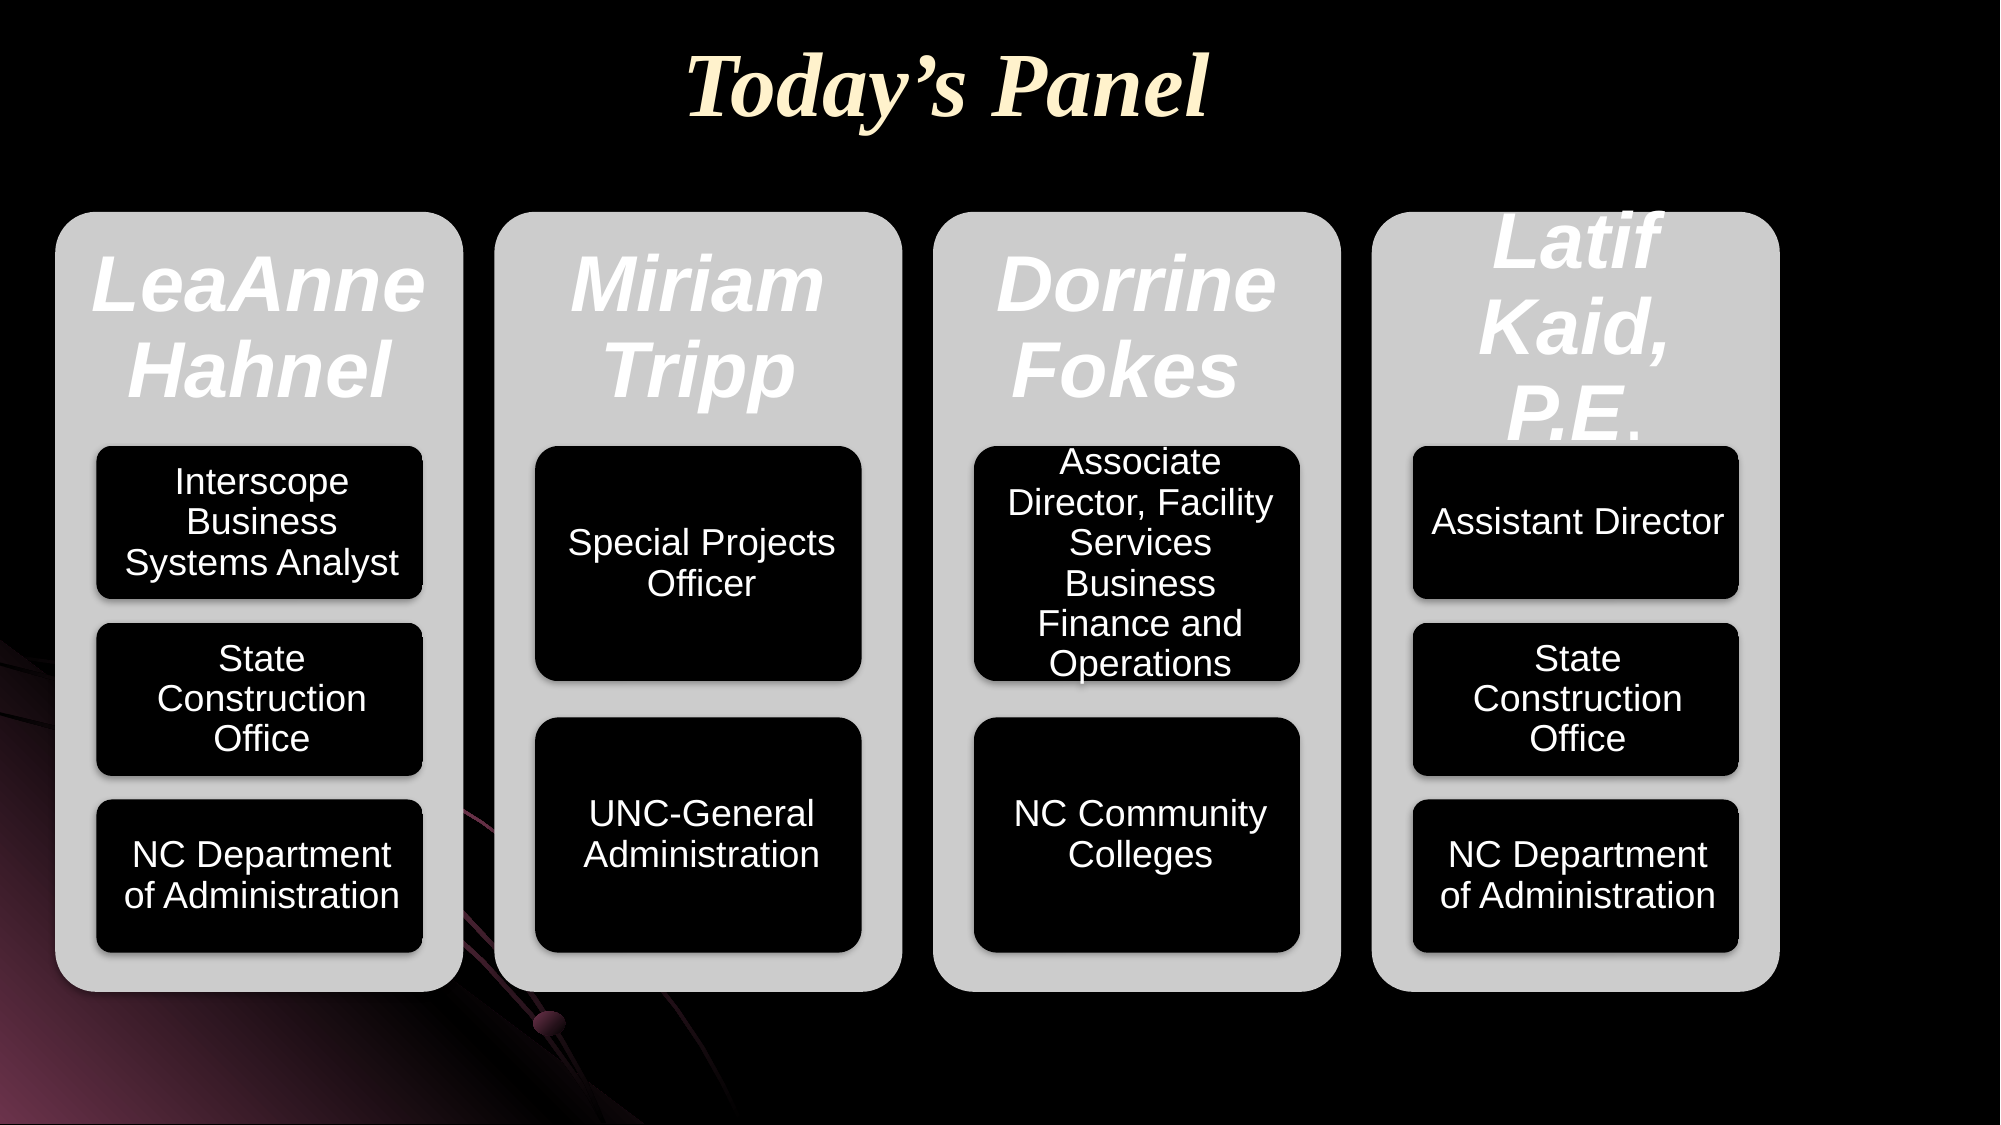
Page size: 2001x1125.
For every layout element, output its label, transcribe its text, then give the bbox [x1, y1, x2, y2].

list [54, 211, 1781, 993]
title Today’s Panel [55, 33, 1839, 126]
